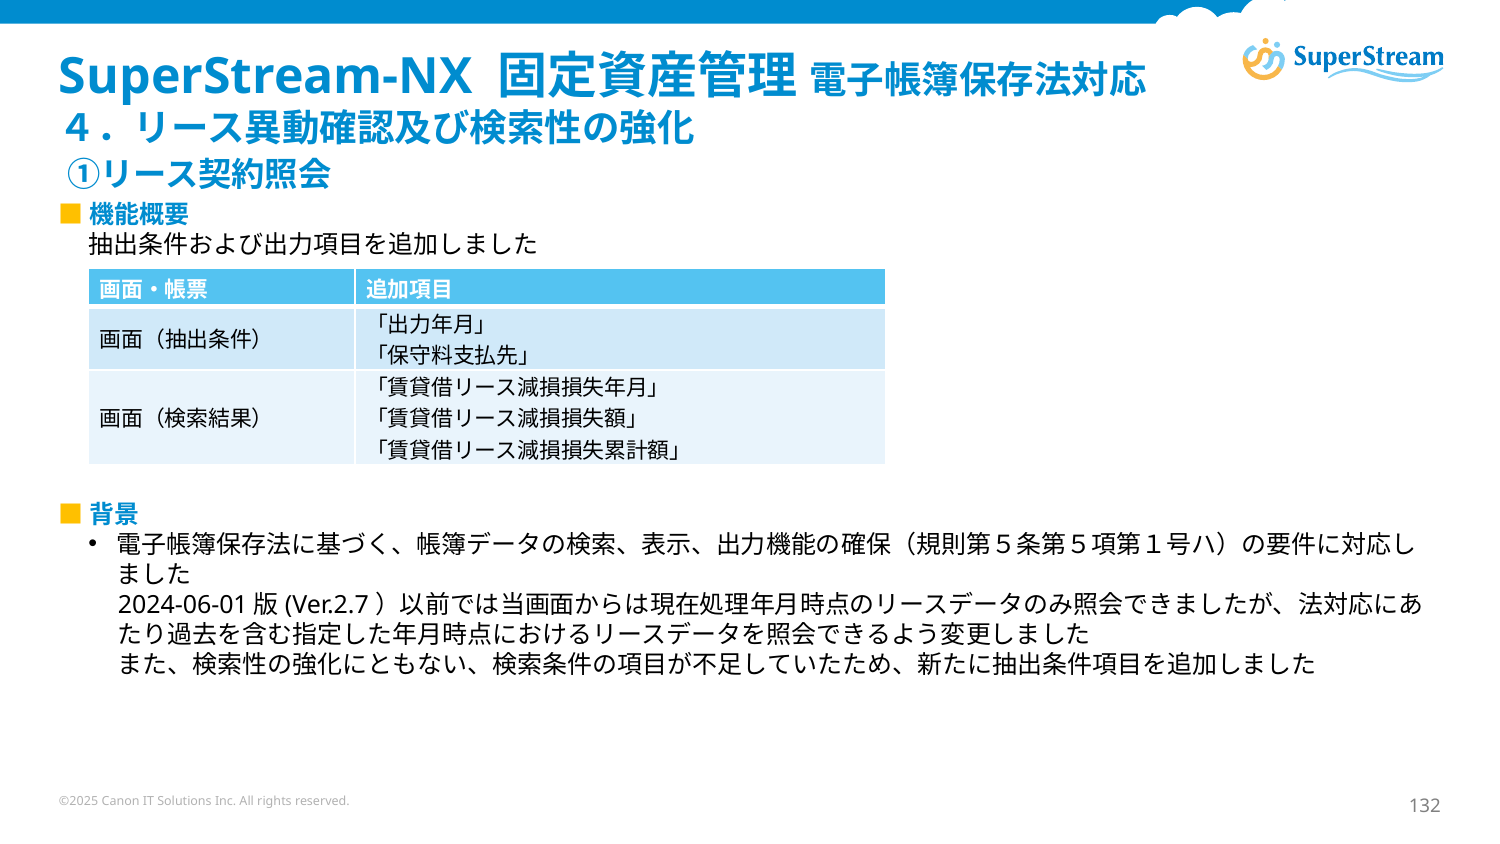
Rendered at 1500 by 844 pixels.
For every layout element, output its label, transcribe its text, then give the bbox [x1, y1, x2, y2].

list ■機能概要 抽出条件および出力項目を追加しました ■背景 電子帳簿保存法に基づく、帳簿データの検索、表示、出力機能の確保（規則第５条第５項第１号ハ）の要件に対応しました 2024-06-01版(Ver.2.7）以前では当画面からは現在処理年月時点のリースデータのみ照会できましたが、法対応にあたり過去を含む指定した年月時点におけるリースデータを照会できるよう変更しました また、検索性の強化にともない、検索条件の項目が不足していたため、新たに抽出条件項目を追加しました [58, 199, 1442, 774]
footer ©2025 Canon IT Solutions Inc. All rights reserved. [58, 788, 414, 811]
table_cell 画面（抽出条件） [89, 309, 354, 369]
title SuperStream-NX 固定資産管理 電子帳簿保存法対応 ４．リース異動確認及び検索性の強化 ①リース契約照会 [58, 43, 1223, 140]
table_header 追加項目 [356, 269, 885, 304]
table_cell 画面（検索結果） [89, 371, 354, 464]
slide_number 132 [1381, 797, 1441, 820]
table_header 画面・帳票 [89, 269, 354, 304]
table_cell 「出力年月」 「保守料支払先」 [356, 309, 885, 369]
table_cell 「賃貸借リース減損損失年月」 「賃貸借リース減損損失額」 「賃貸借リース減損損失累計額」 [356, 371, 885, 464]
